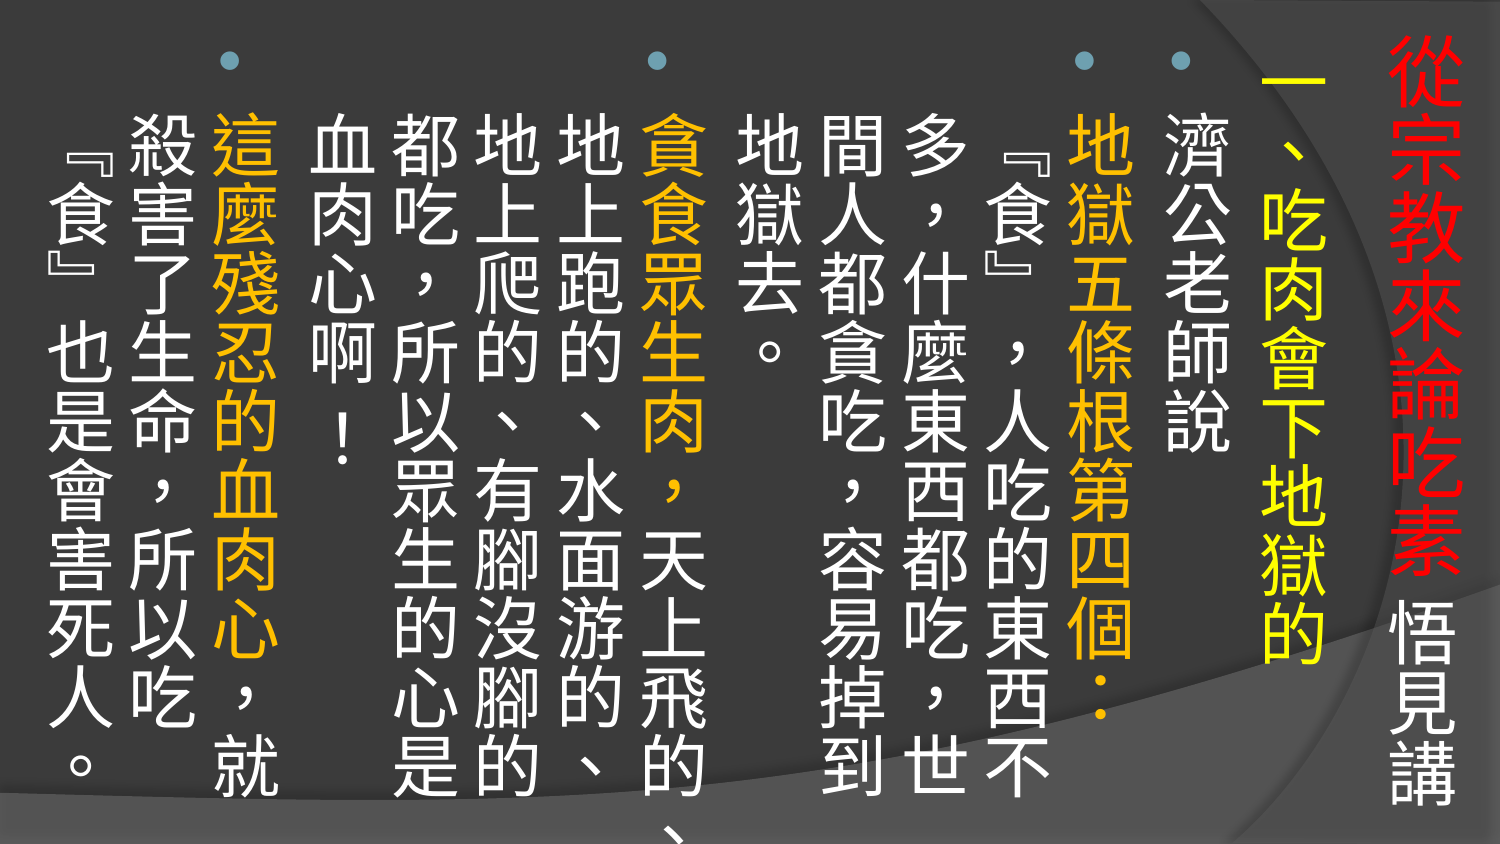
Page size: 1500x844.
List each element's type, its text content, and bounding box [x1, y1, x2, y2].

title 從宗教來論吃素 悟見講 [1364, 21, 1483, 820]
list 一、吃肉會下地獄的 濟公老師說 地獄五條根第四個：『食』，人吃的東西不多，什麼東西都吃，世間人都貪吃，容易掉到地獄去。 貪食眾生肉，天上飛的、地上跑的、水面游的、地上爬的、有腳沒腳的都吃，所以眾生的心是血肉心啊 ！ 這麼殘忍的血肉心，就殺害了生命，所以吃『食』也是會害死人。 [29, 27, 1365, 820]
